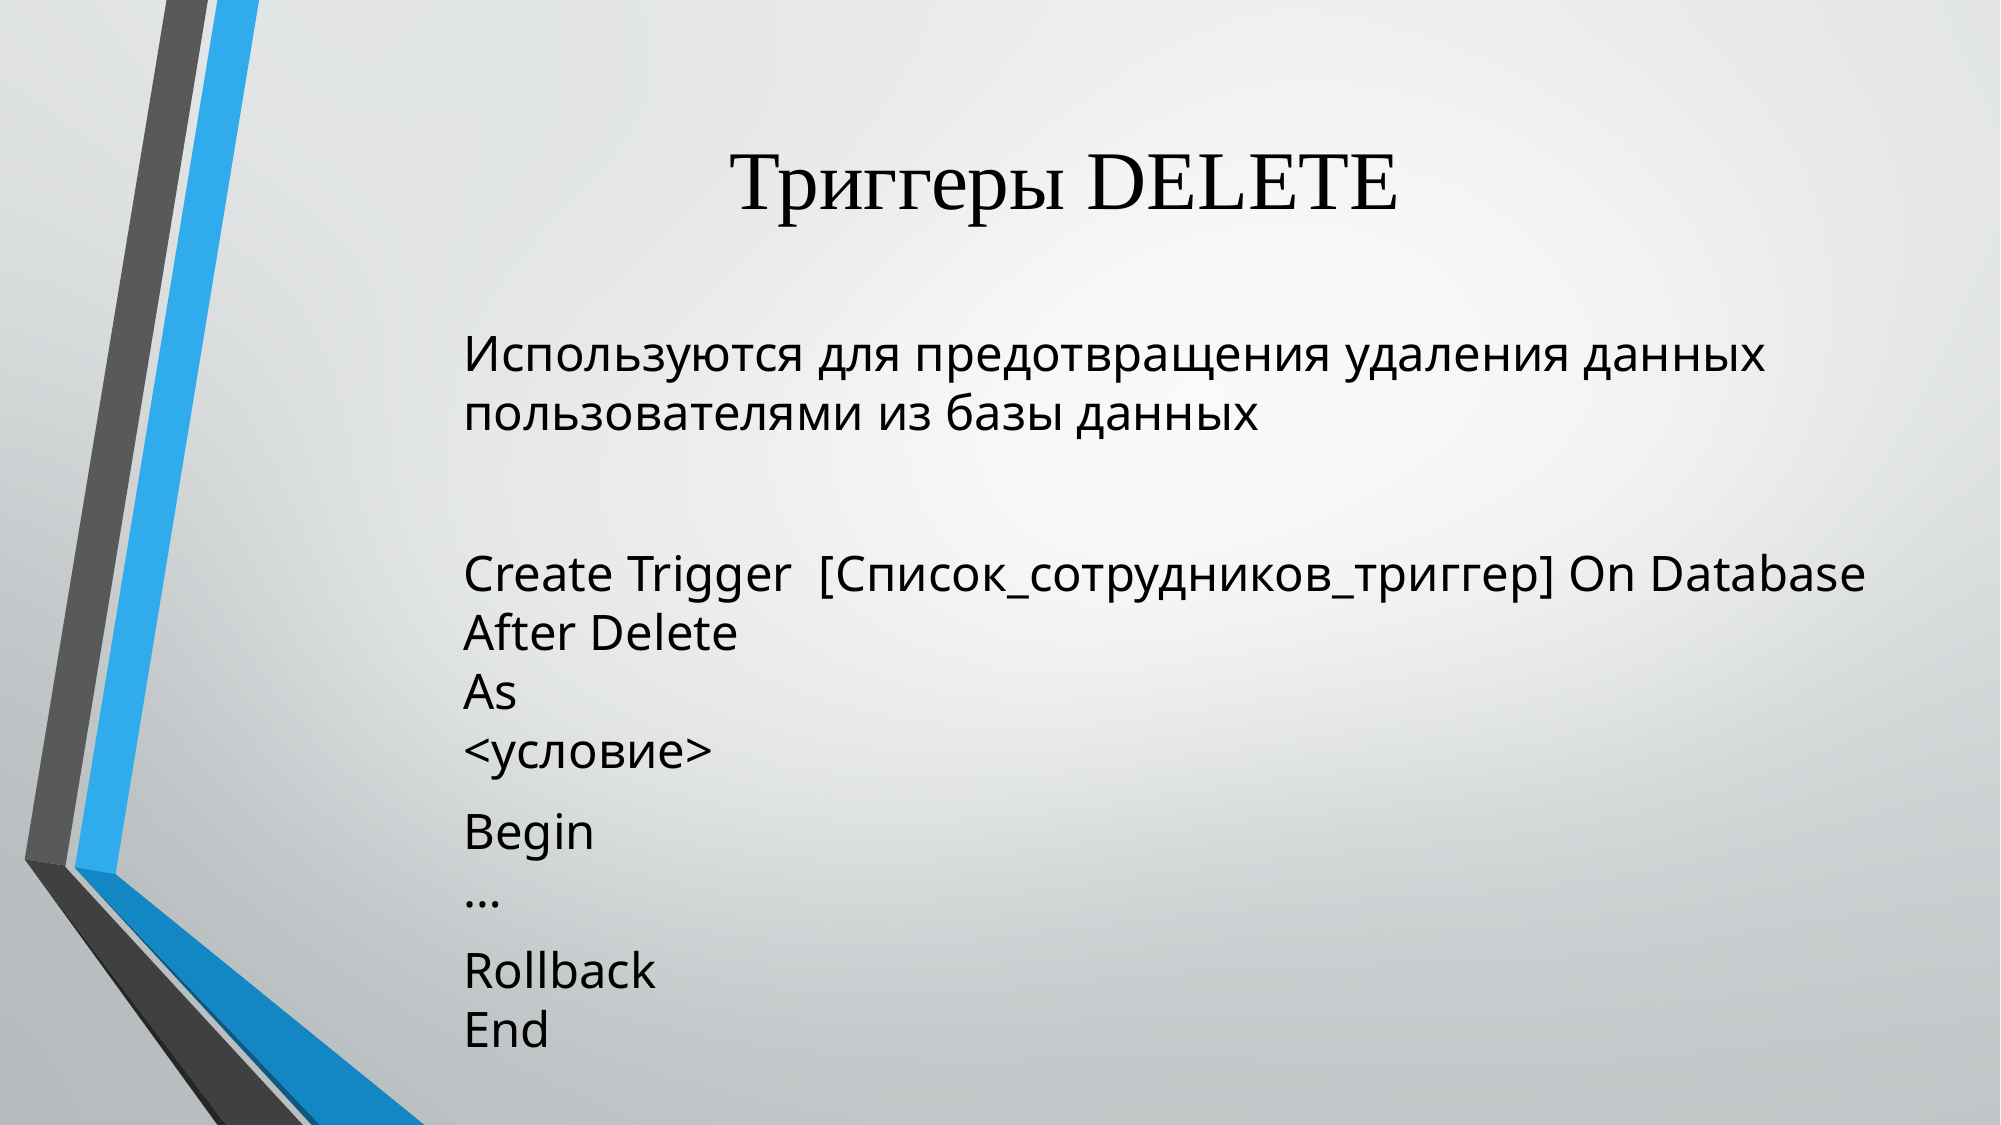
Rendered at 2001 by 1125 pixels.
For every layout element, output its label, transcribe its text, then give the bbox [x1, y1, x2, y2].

list Используются для предотвращения удаления данных пользователями из базы данных Create Trigger [Список_сотрудников_триггер] On Database After Delete As <условие> Begin … Rollback End [448, 305, 1887, 1075]
title Триггеры DELETE [243, 112, 1887, 400]
